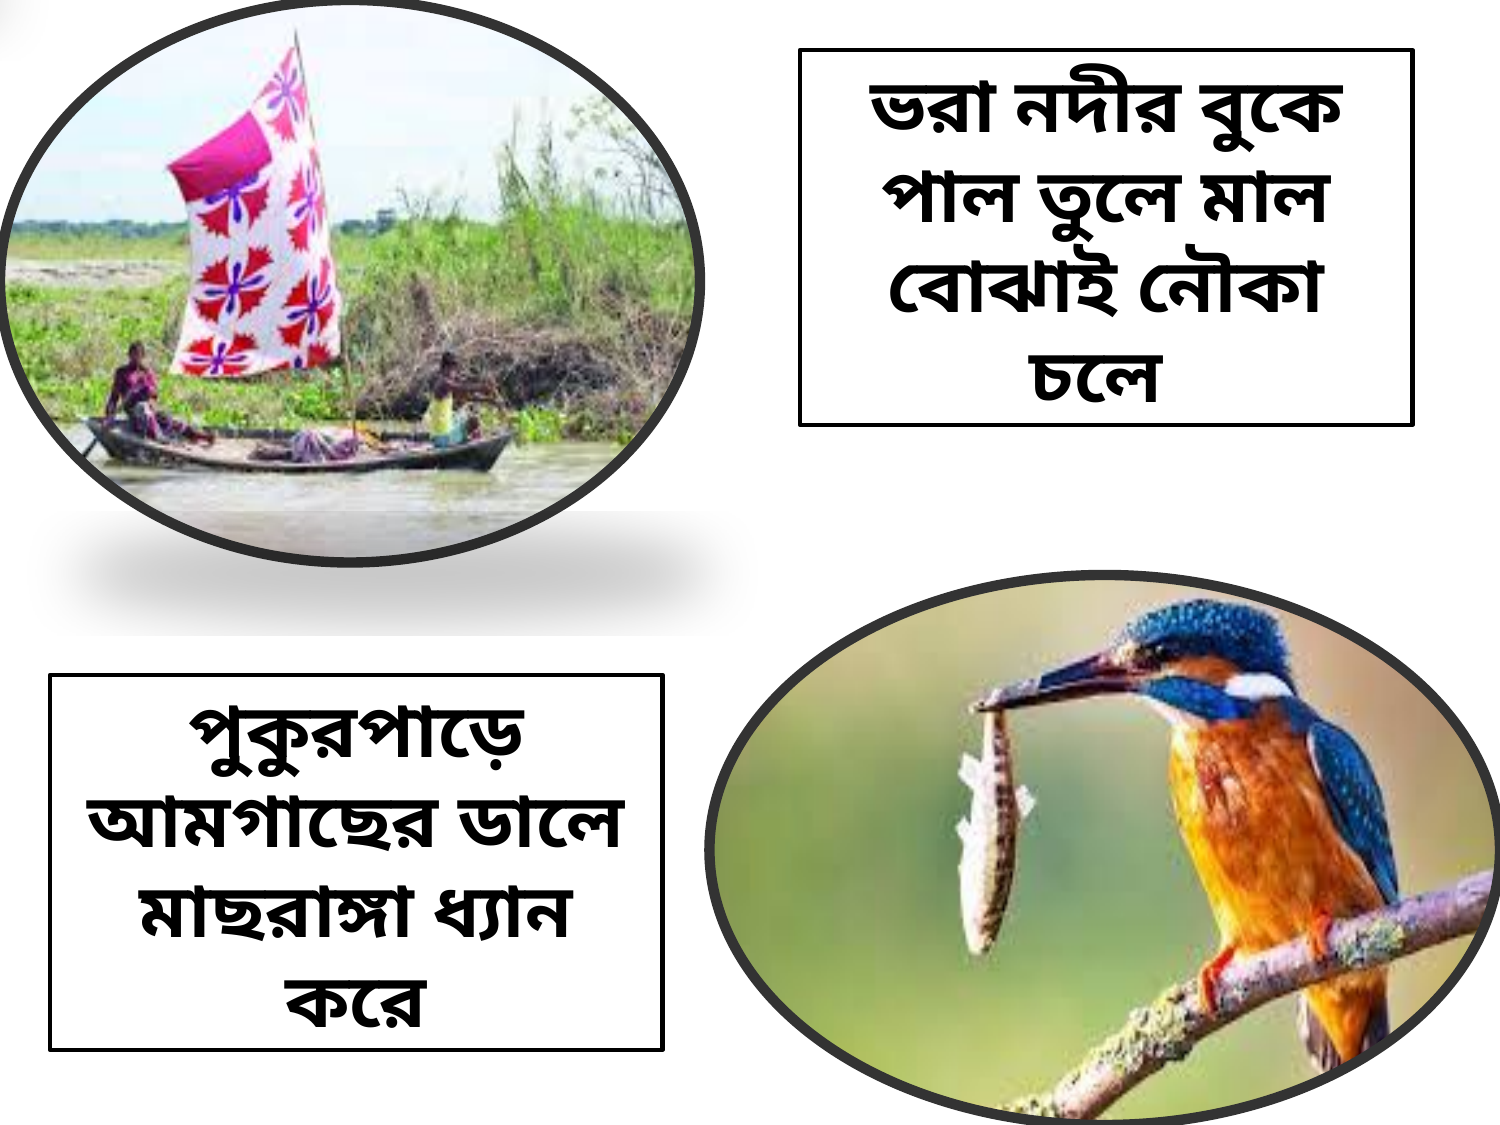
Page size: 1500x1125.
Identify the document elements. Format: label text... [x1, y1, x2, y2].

text_box ভরা নদীর বুকে পাল তুলে মাল বোঝাই নৌকা চলে [798, 48, 1415, 427]
picture [0, 0, 701, 563]
picture [709, 574, 1500, 1125]
text_box পুকুরপাড়ে আমগাছের ডালে মাছরাঙ্গা ধ্যান করে [48, 673, 665, 1052]
